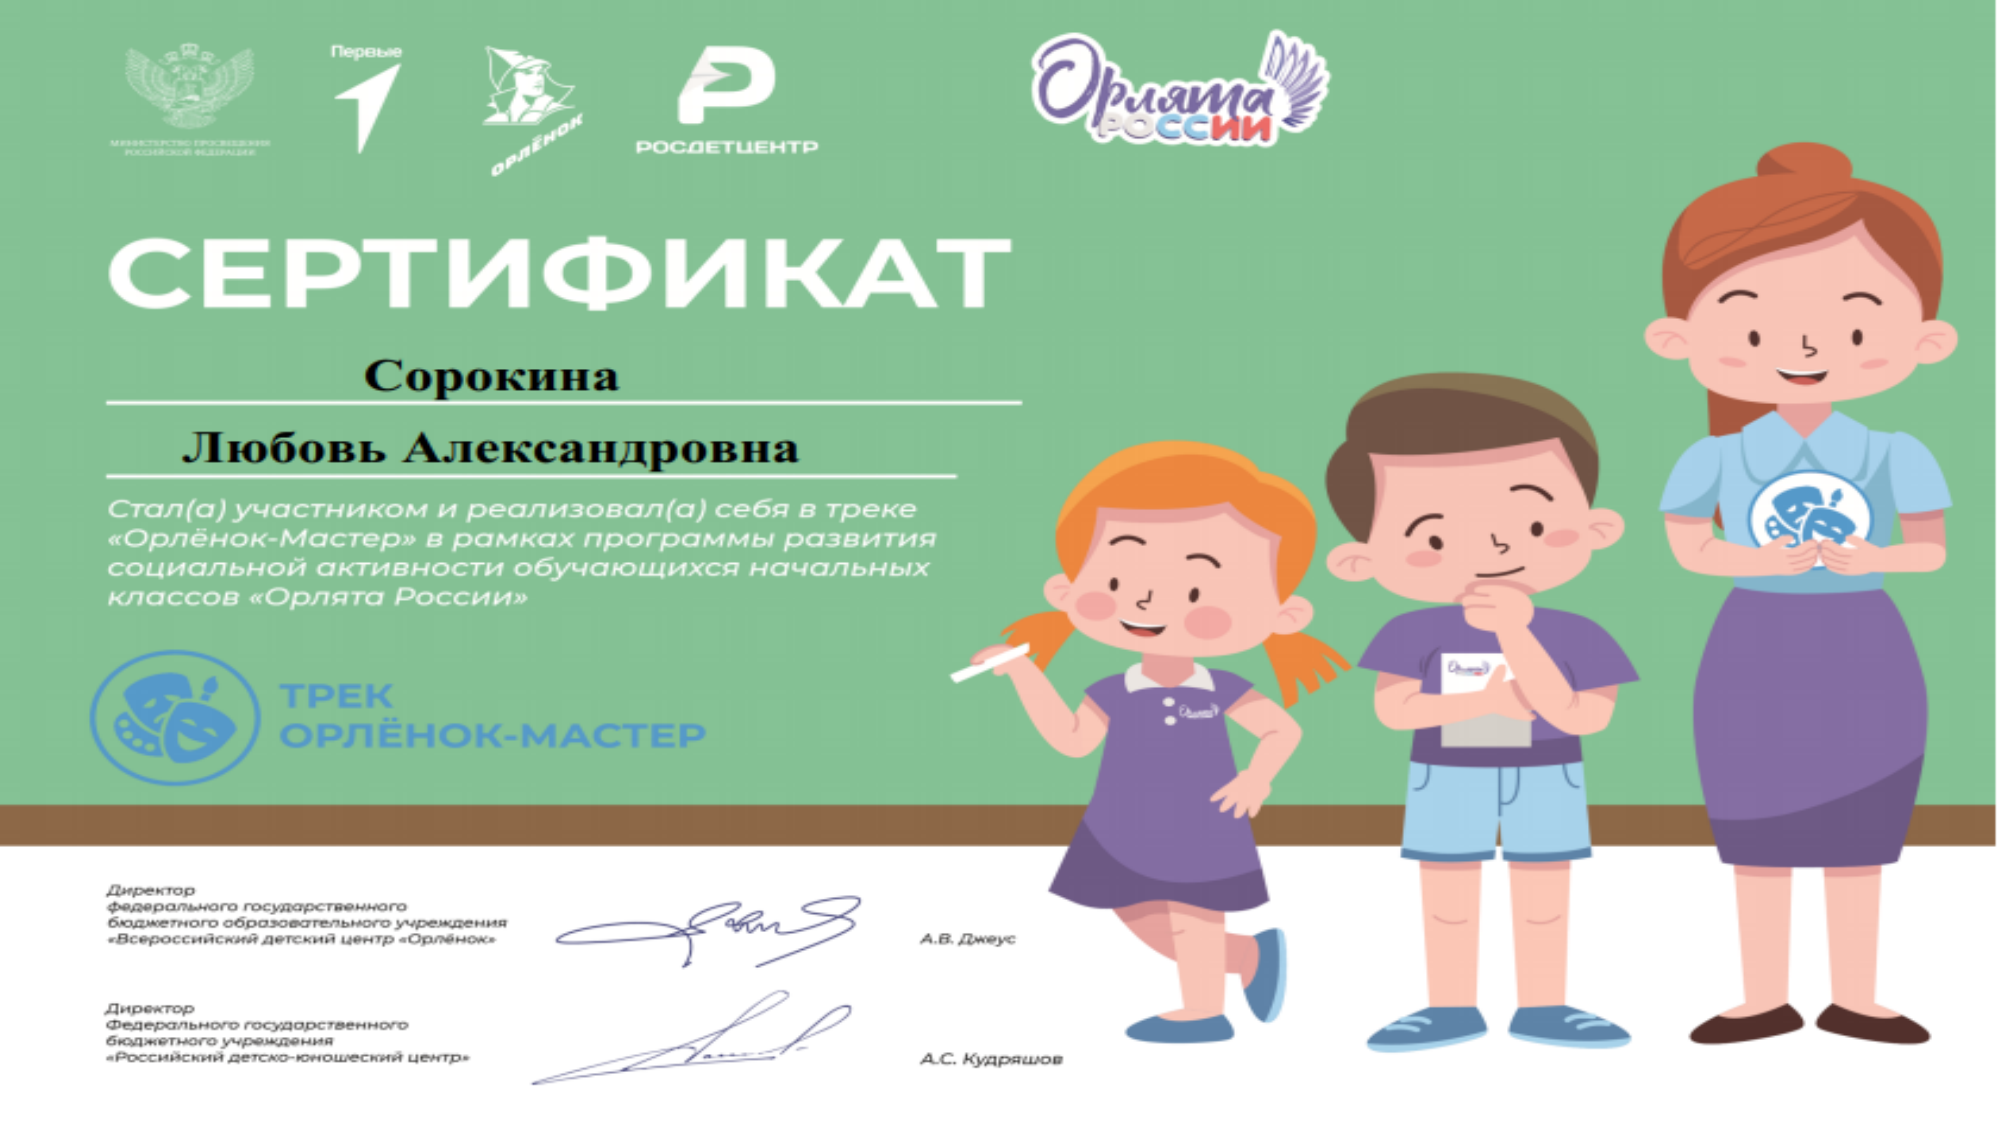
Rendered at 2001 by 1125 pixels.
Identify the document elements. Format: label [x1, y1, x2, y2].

text_box [0, 0, 2000, 1125]
